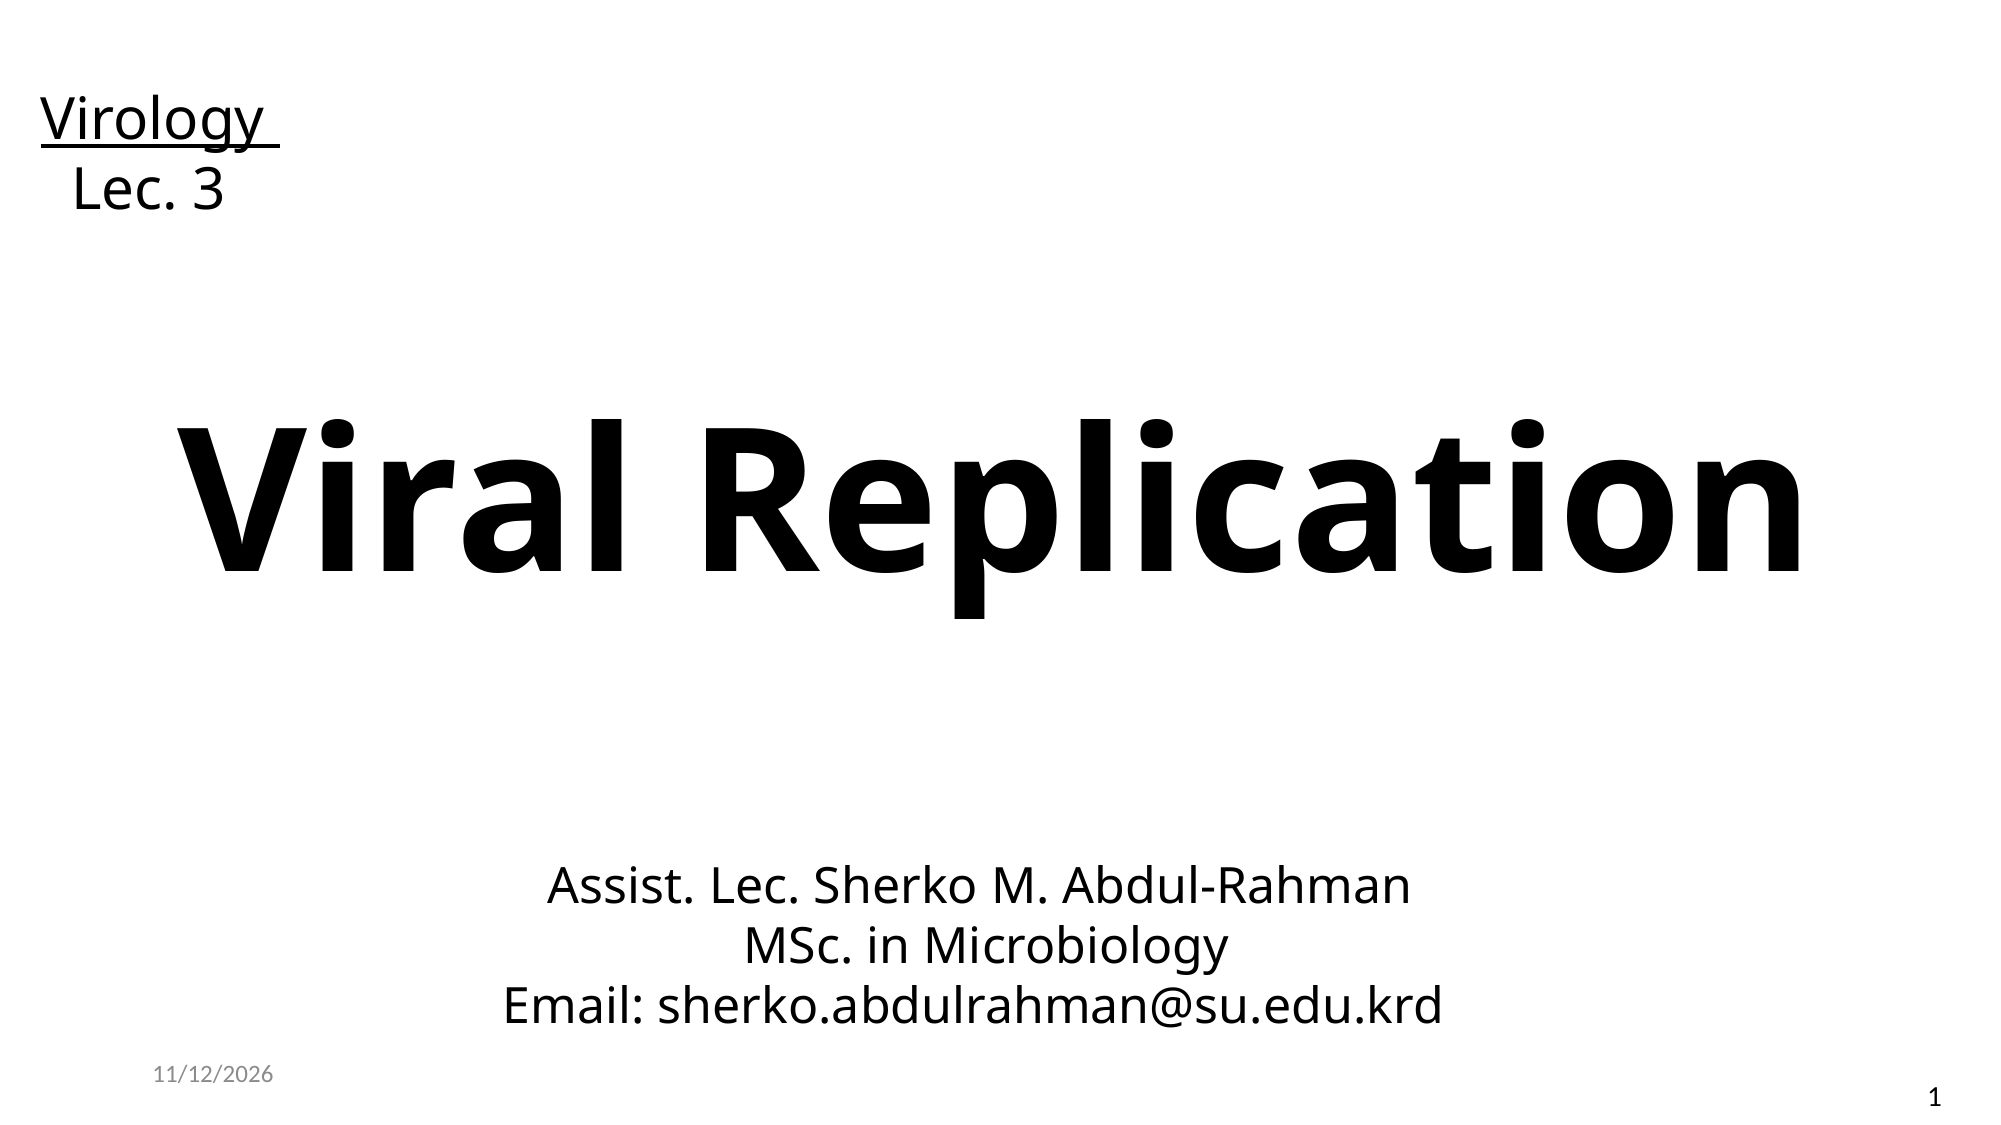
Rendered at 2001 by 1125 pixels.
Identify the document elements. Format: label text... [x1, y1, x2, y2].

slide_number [137, 1042, 588, 1103]
text_box Virology Lec. 3 Viral Replication [25, 73, 1967, 619]
text_box Assist. Lec. Sherko M. Abdul-Rahman MSc. in Microbiology Email: sherko.abdulrahman@su.edu.krd [65, 846, 1908, 1041]
slide_number 1 [1871, 1064, 1998, 1125]
